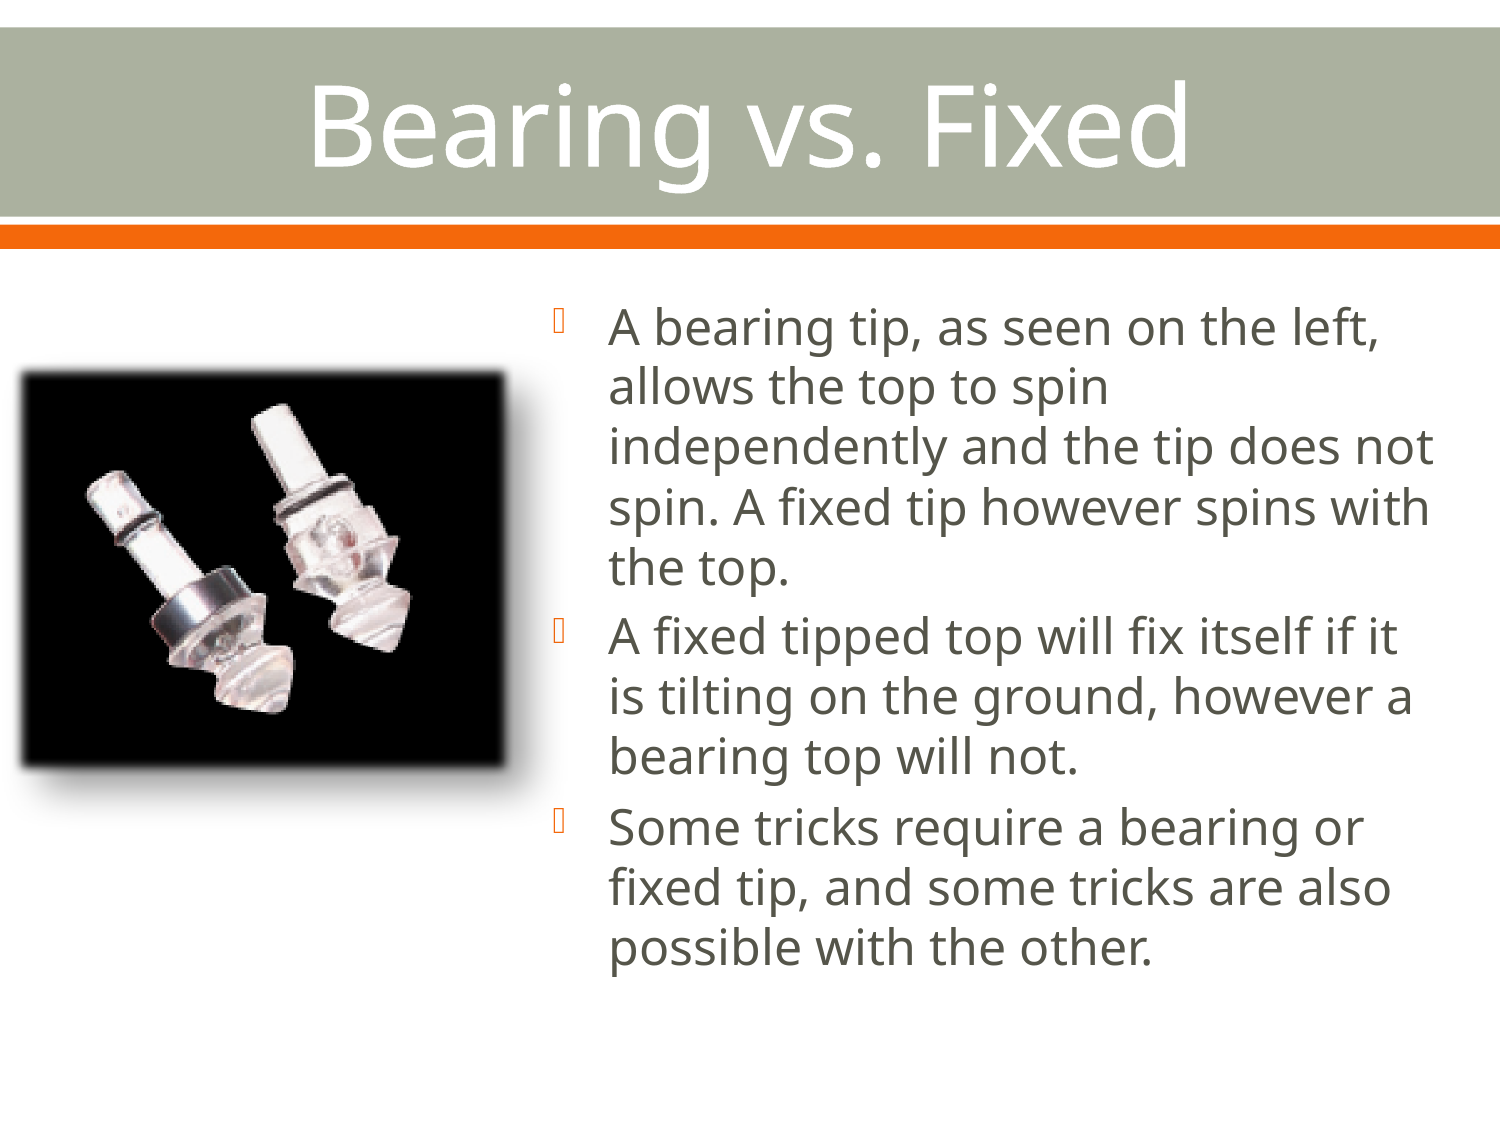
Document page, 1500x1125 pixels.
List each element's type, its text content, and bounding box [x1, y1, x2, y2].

picture [12, 362, 513, 776]
title Bearing vs. Fixed [75, 29, 1425, 213]
list A bearing tip, as seen on the left, allows the top to spin independently and the tip does not spin. A fixed tip however spins with the top. A fixed tipped top will fix itself if it is tilting on the ground, however a bearing top will not. Some tricks require a bearing or fixed tip, and some tricks are also possible with the other. [537, 287, 1463, 1030]
